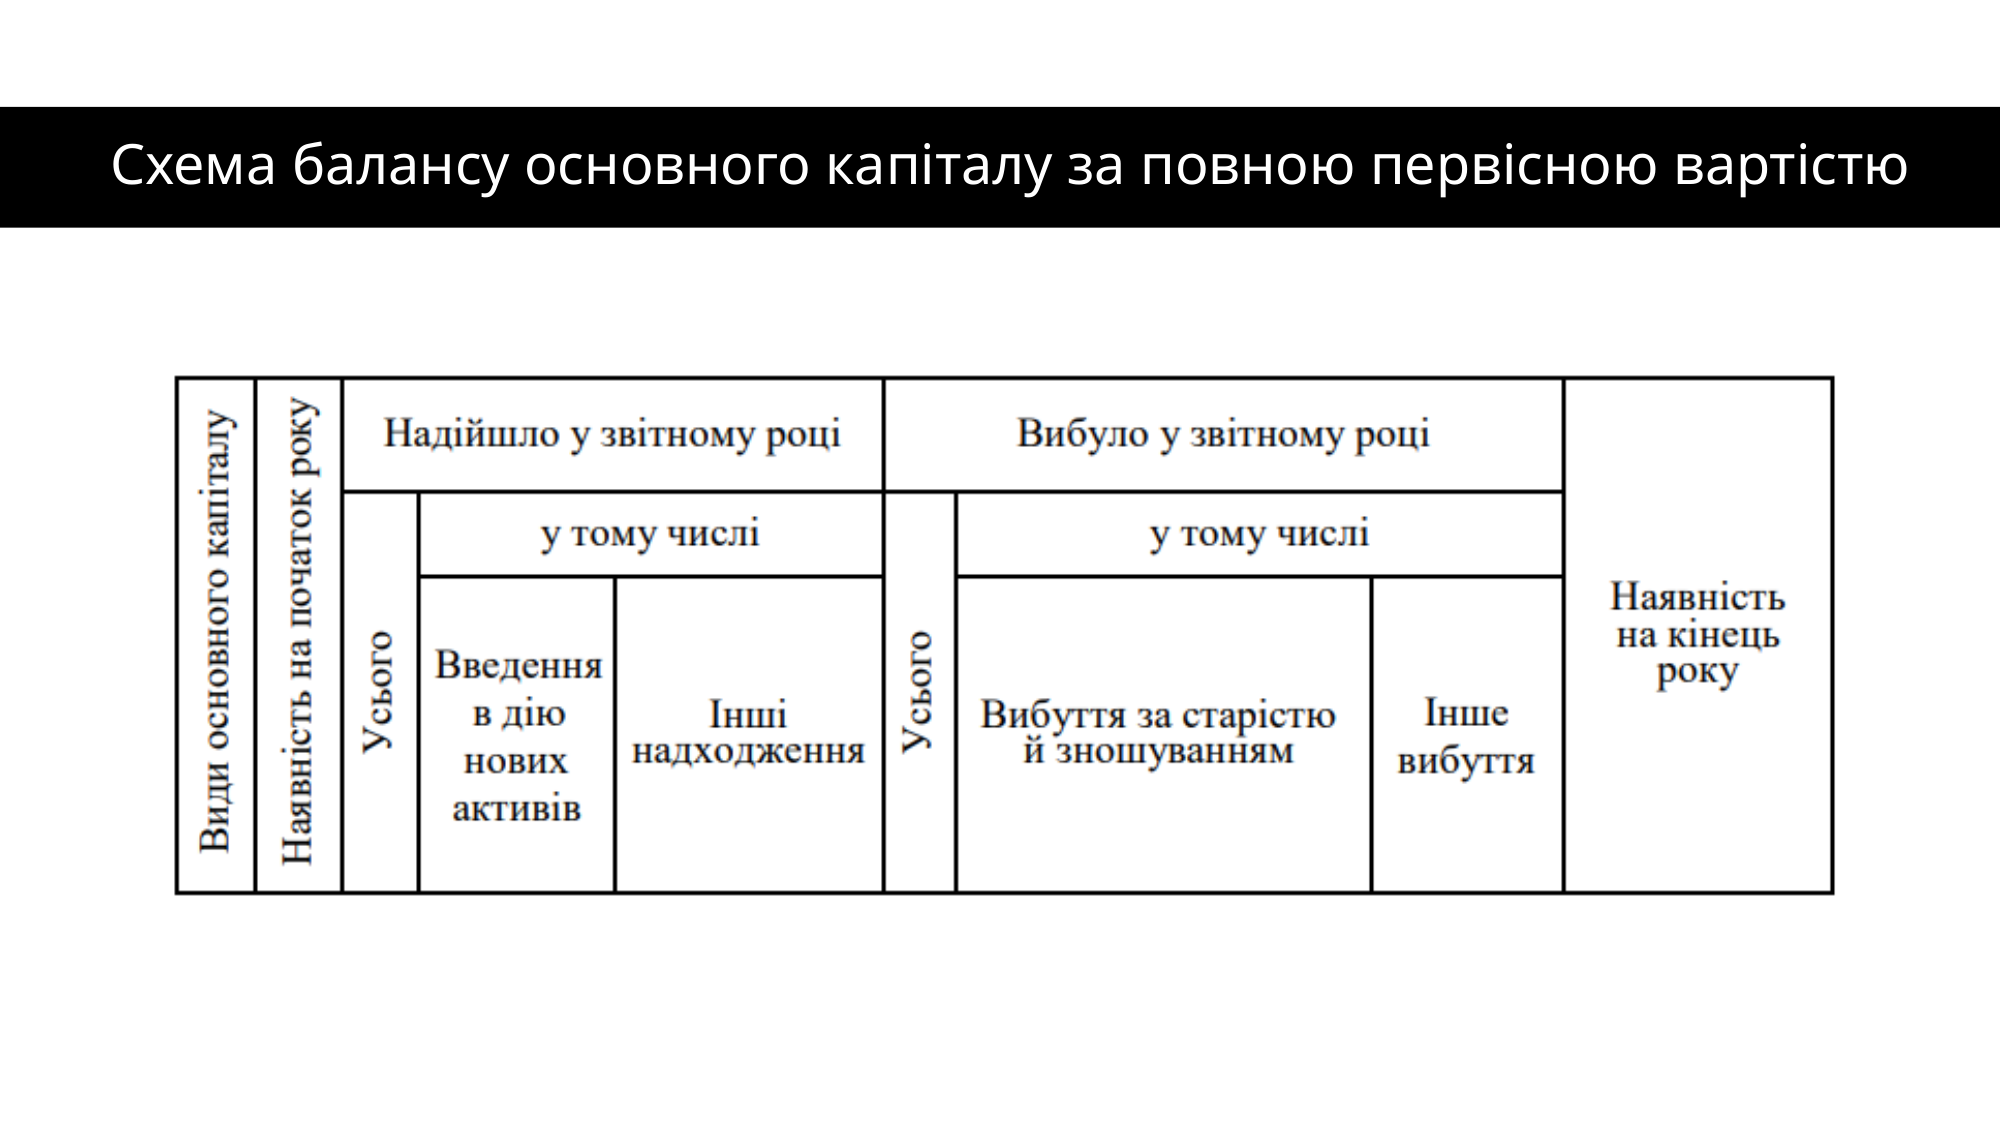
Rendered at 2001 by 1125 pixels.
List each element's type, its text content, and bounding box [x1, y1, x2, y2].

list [105, 362, 1895, 909]
text_box [0, 106, 2000, 229]
title Схема балансу основного капіталу за повною первісною вартістю [91, 105, 1931, 228]
